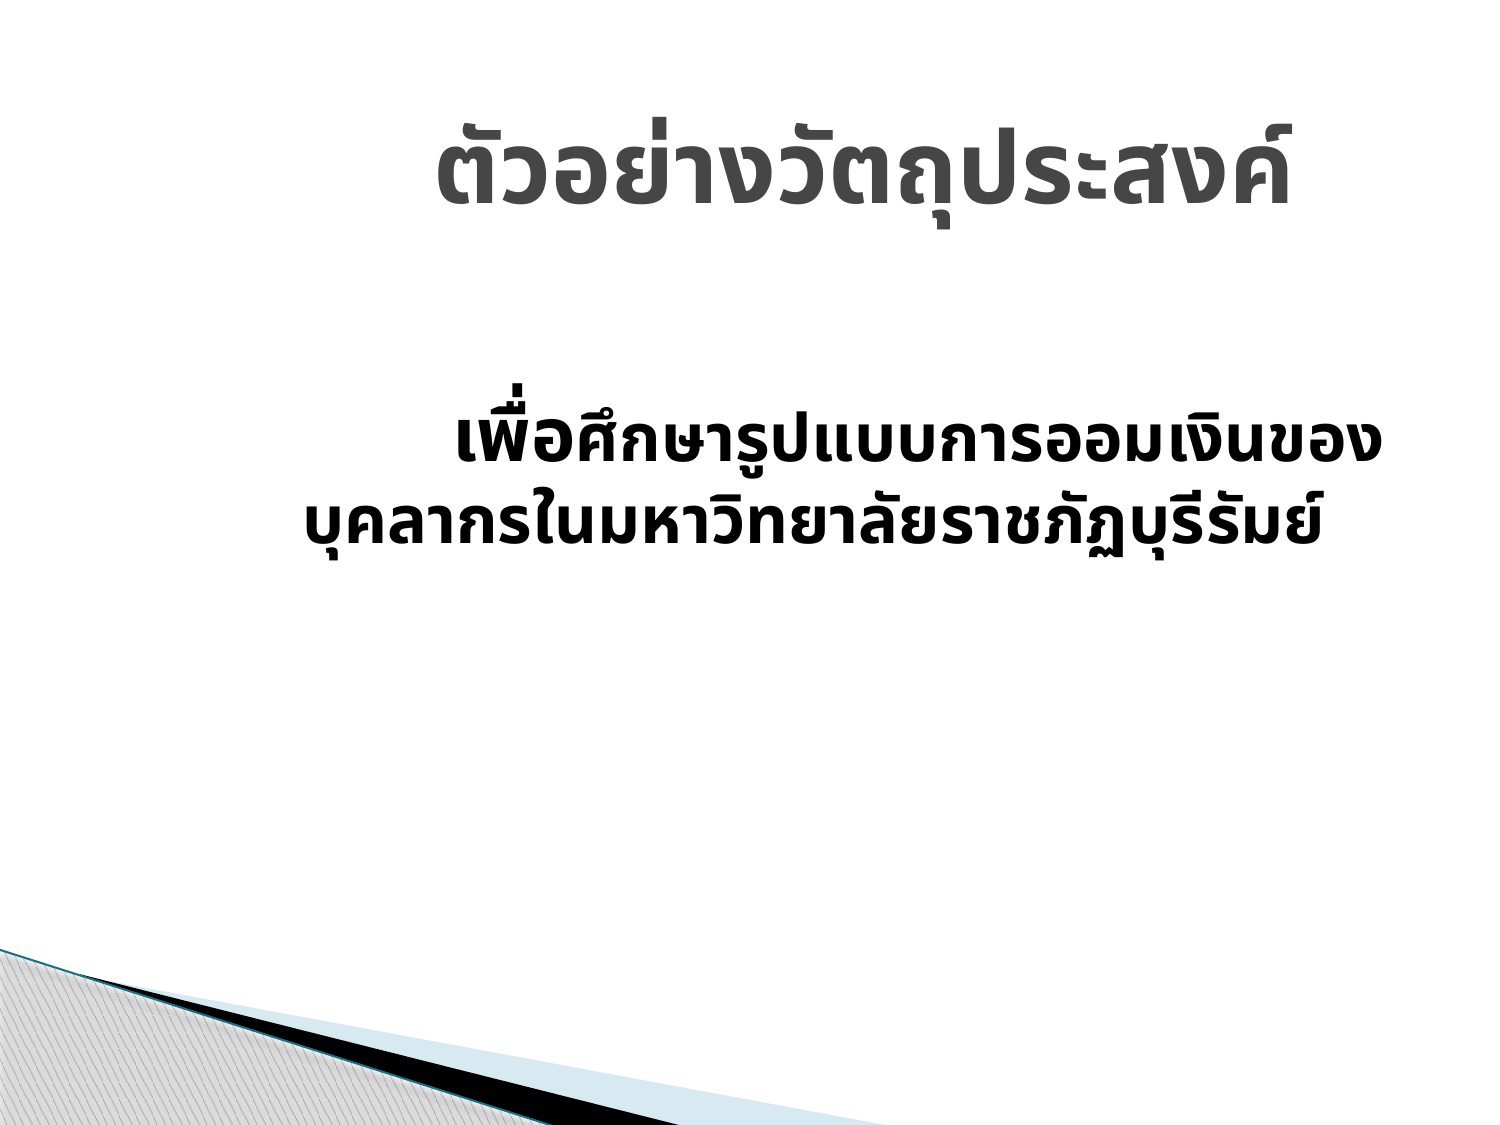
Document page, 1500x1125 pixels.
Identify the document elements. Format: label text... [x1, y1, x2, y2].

list เพื่อศึกษารูปแบบการออมเงินของบุคลากรในมหาวิทยาลัยราชภัฏบุรีรัมย์ [287, 379, 1438, 870]
title ตัวอย่างวัตถุประสงค์ [289, 94, 1440, 232]
